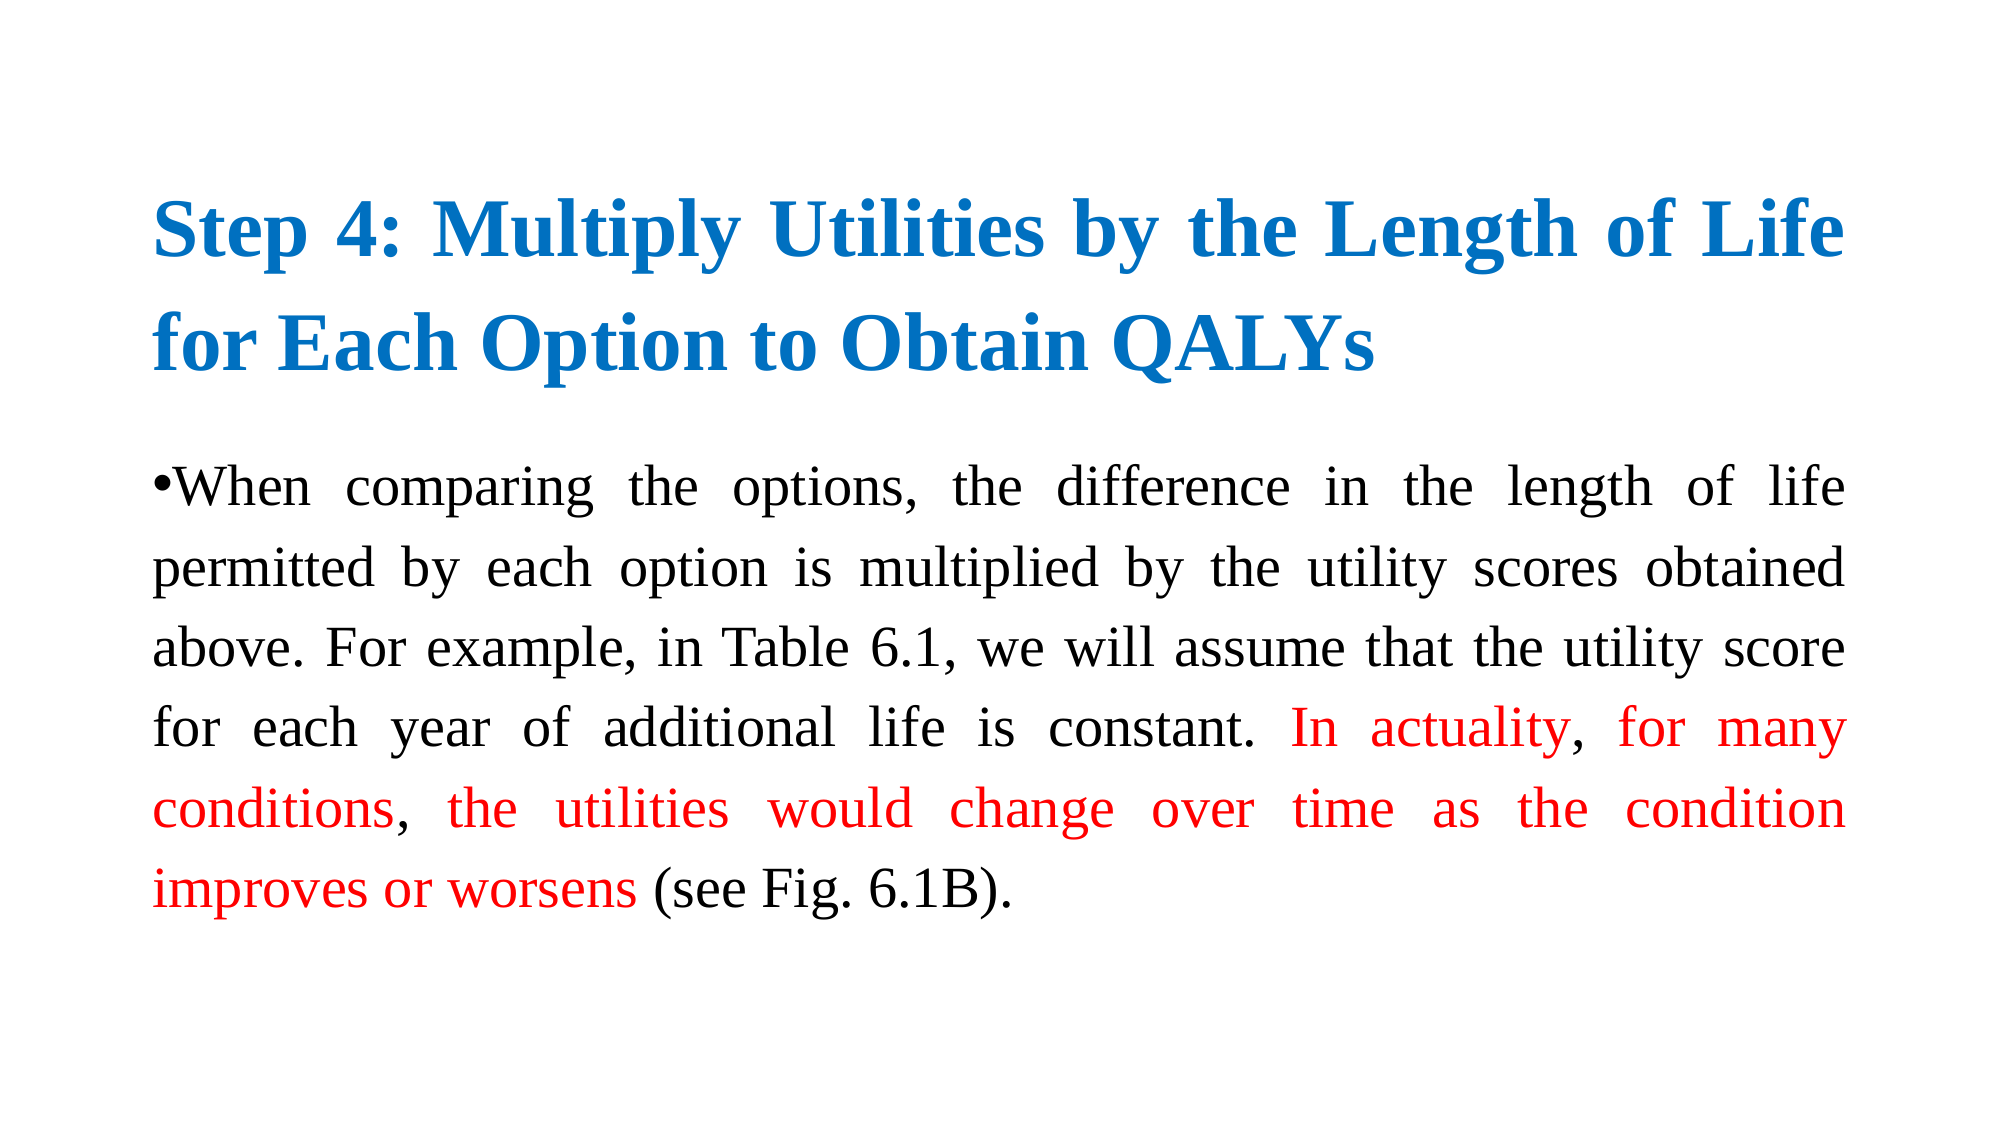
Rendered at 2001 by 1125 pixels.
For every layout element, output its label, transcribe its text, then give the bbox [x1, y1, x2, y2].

title Step 4: Multiply Utilities by the Length of Life for Each Option to Obtain QALYs [137, 115, 1863, 429]
list When comparing the options, the difference in the length of life permitted by each option is multiplied by the utility scores obtained above. For example, in Table 6.1, we will assume that the utility score for each year of additional life is constant. In actuality, for many conditions, the utilities would change over time as the condition improves or worsens (see Fig. 6.1B). [137, 429, 1863, 1100]
